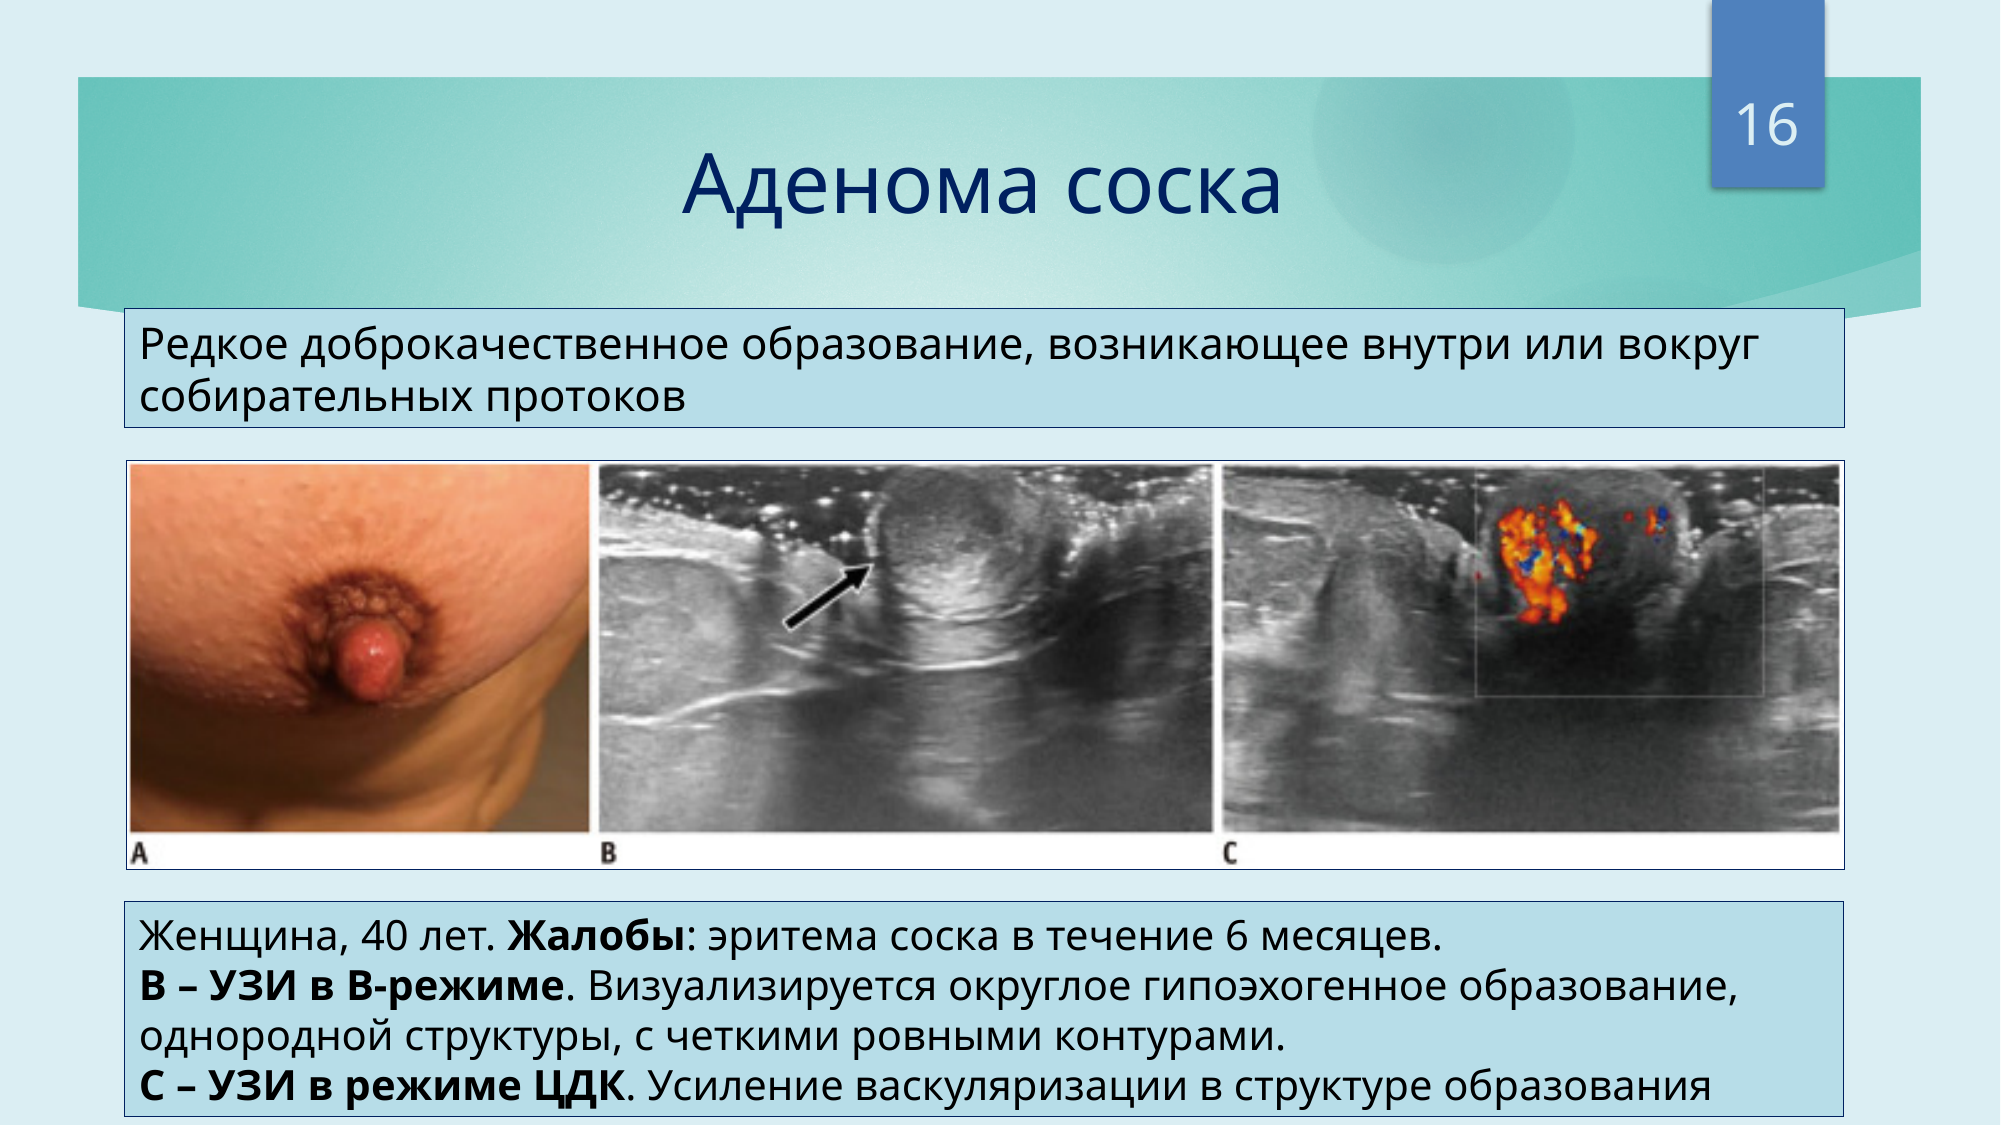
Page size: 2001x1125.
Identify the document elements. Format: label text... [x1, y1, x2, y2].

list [126, 460, 1846, 871]
title Аденома соска [160, 82, 1808, 277]
slide_number 16 [1698, 48, 1836, 175]
text_box Редкое доброкачественное образование, возникающее внутри или вокруг собирательных протоков [124, 308, 1845, 428]
text_box Женщина, 40 лет. Жалобы: эритема соска в течение 6 месяцев. В – УЗИ в В-режиме. Визуализируется округлое гипоэхогенное образование, однородной структуры, с четкими ровными контурами. С – УЗИ в режиме ЦДК. Усиление васкуляризации в структуре образования [124, 901, 1844, 1117]
